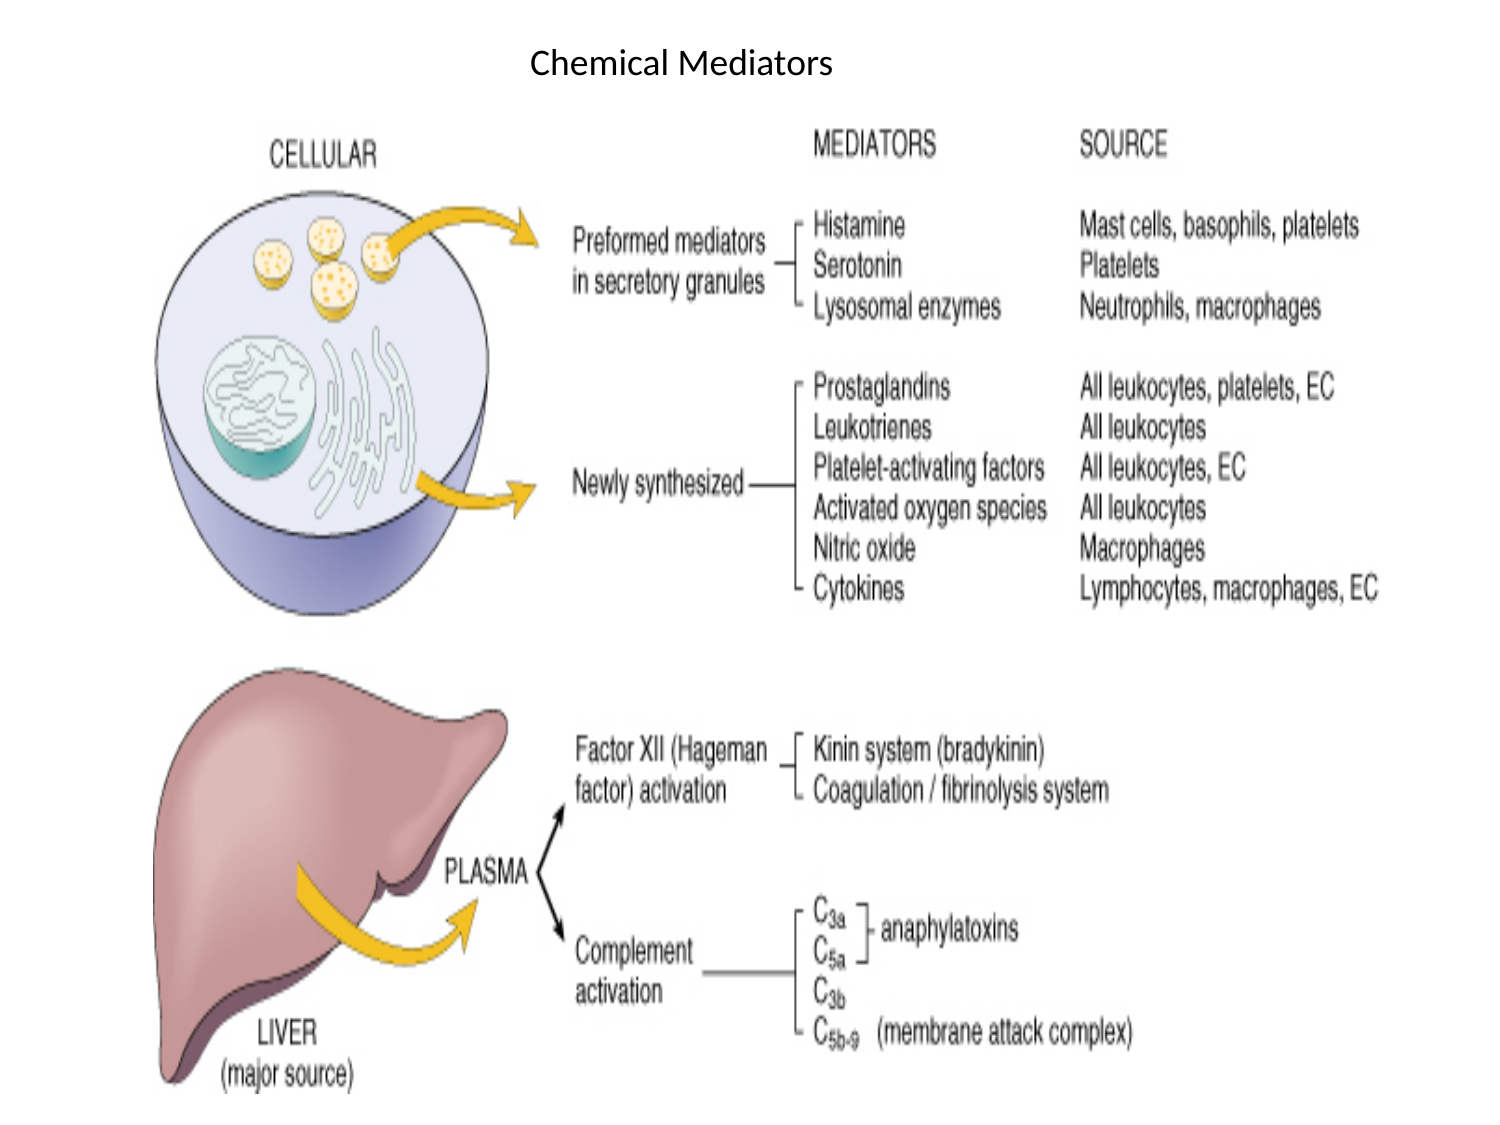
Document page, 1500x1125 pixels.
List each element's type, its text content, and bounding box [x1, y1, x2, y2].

picture [88, 101, 1379, 1095]
text_box Chemical Mediators [515, 30, 858, 91]
